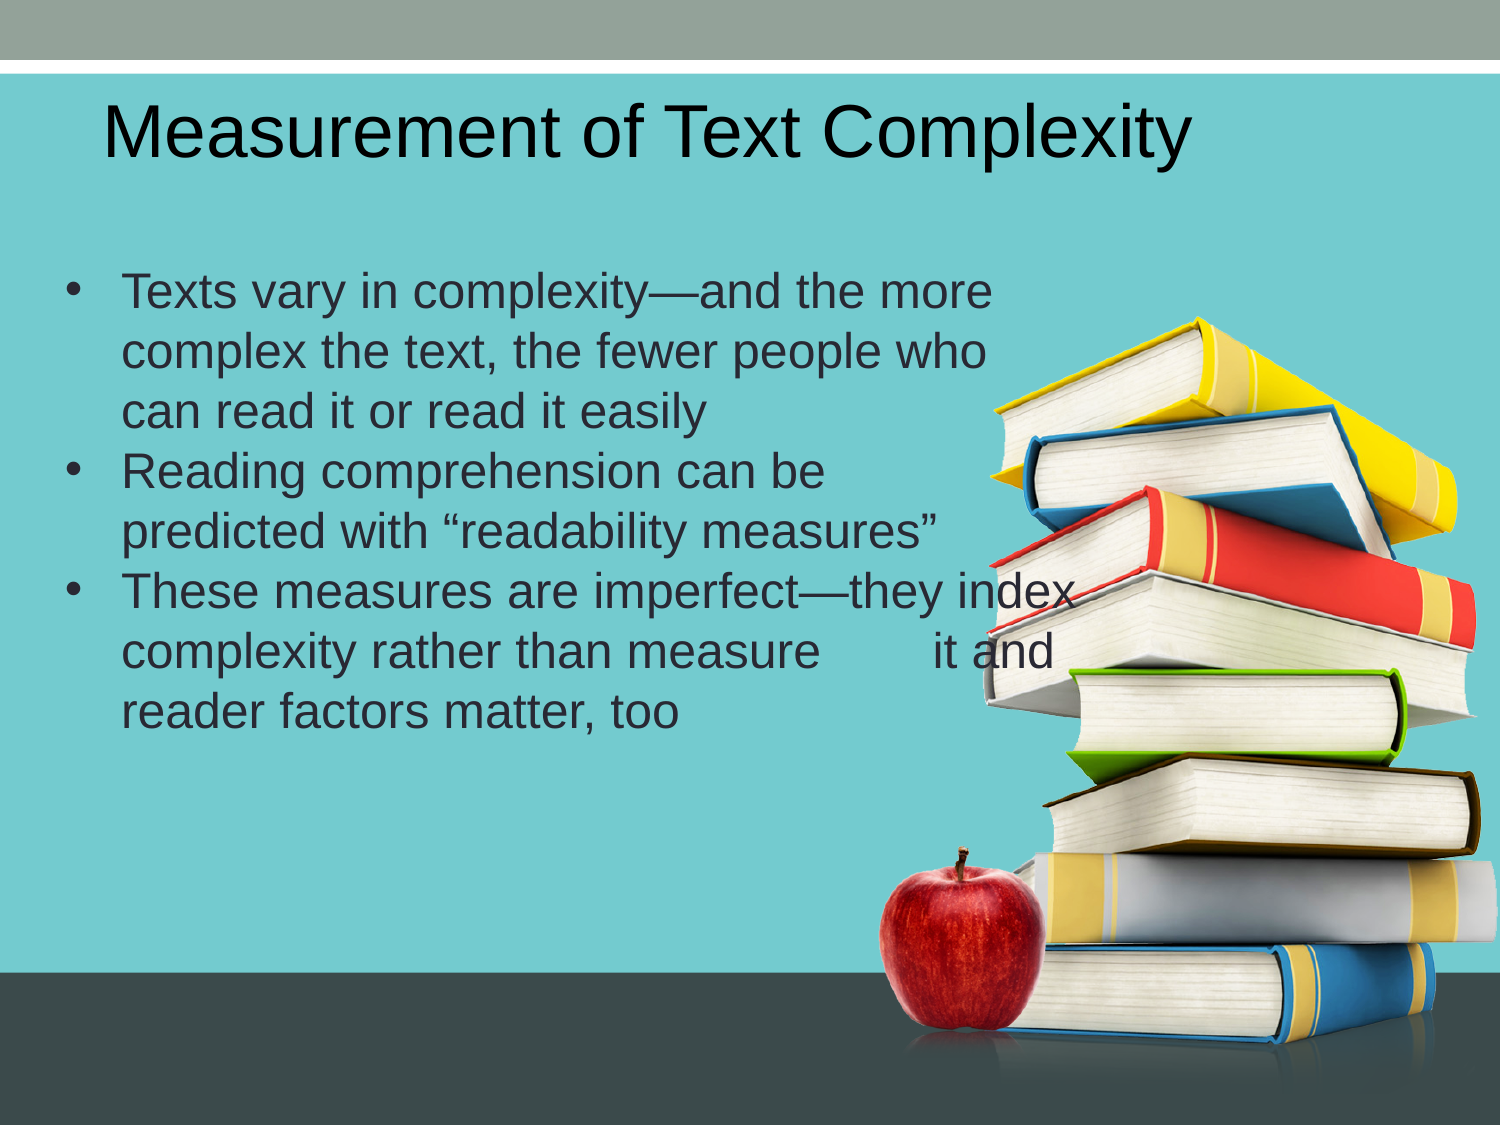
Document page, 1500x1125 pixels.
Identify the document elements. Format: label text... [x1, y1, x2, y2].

text_box Texts vary in complexity—and the more complex the text, the fewer people who can read it or read it easily Reading comprehension can be predicted with “readability measures” These measures are imperfect—they index complexity rather than measure it and reader factors matter, too [49, 250, 1093, 851]
picture [878, 316, 1500, 1094]
list Measurement of Text Complexity [87, 75, 1446, 251]
